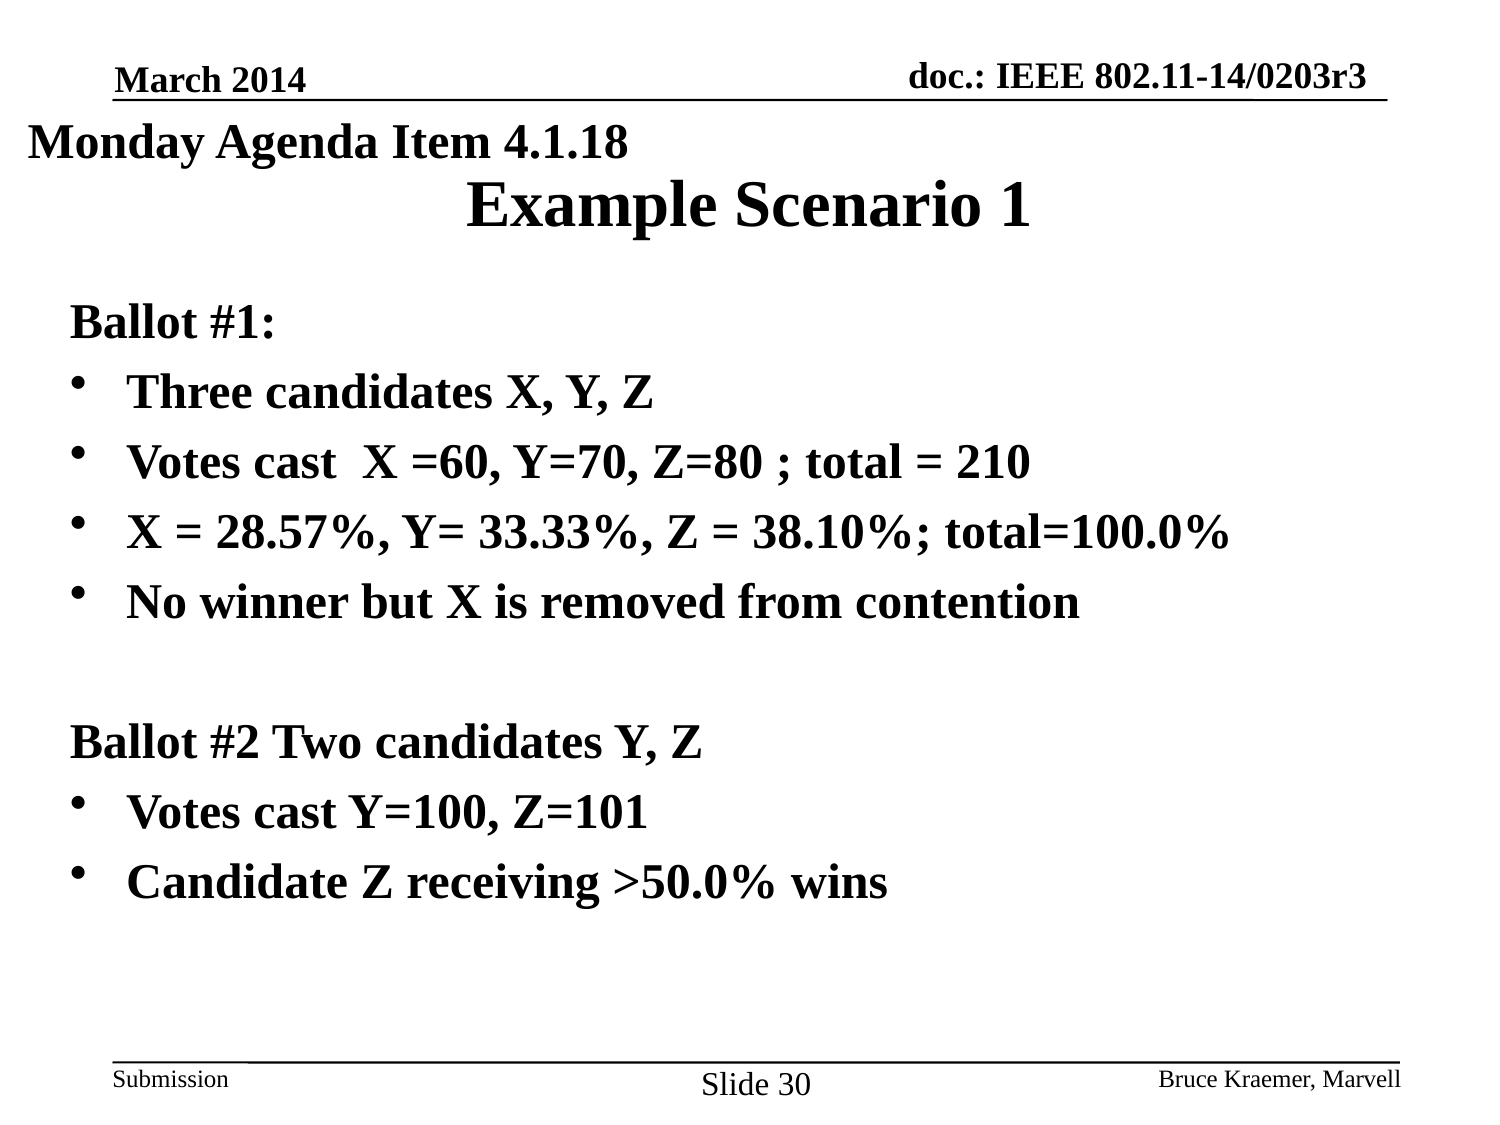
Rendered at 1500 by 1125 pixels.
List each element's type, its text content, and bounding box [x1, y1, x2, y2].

text_box Monday Agenda Item 4.1.18 [12, 101, 644, 176]
list Ballot #1: Three candidates X, Y, Z Votes cast X =60, Y=70, Z=80 ; total = 210 X = 28.57%, Y= 33.33%, Z = 38.10%; total=100.0% No winner but X is removed from contention Ballot #2 Two candidates Y, Z Votes cast Y=100, Z=101 Candidate Z receiving >50.0% wins [54, 281, 1388, 1000]
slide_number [114, 54, 309, 100]
slide_number Slide 30 [697, 1062, 815, 1103]
footer Bruce Kraemer, Marvell [1079, 1062, 1402, 1093]
title Example Scenario 1 [112, 112, 1388, 281]
